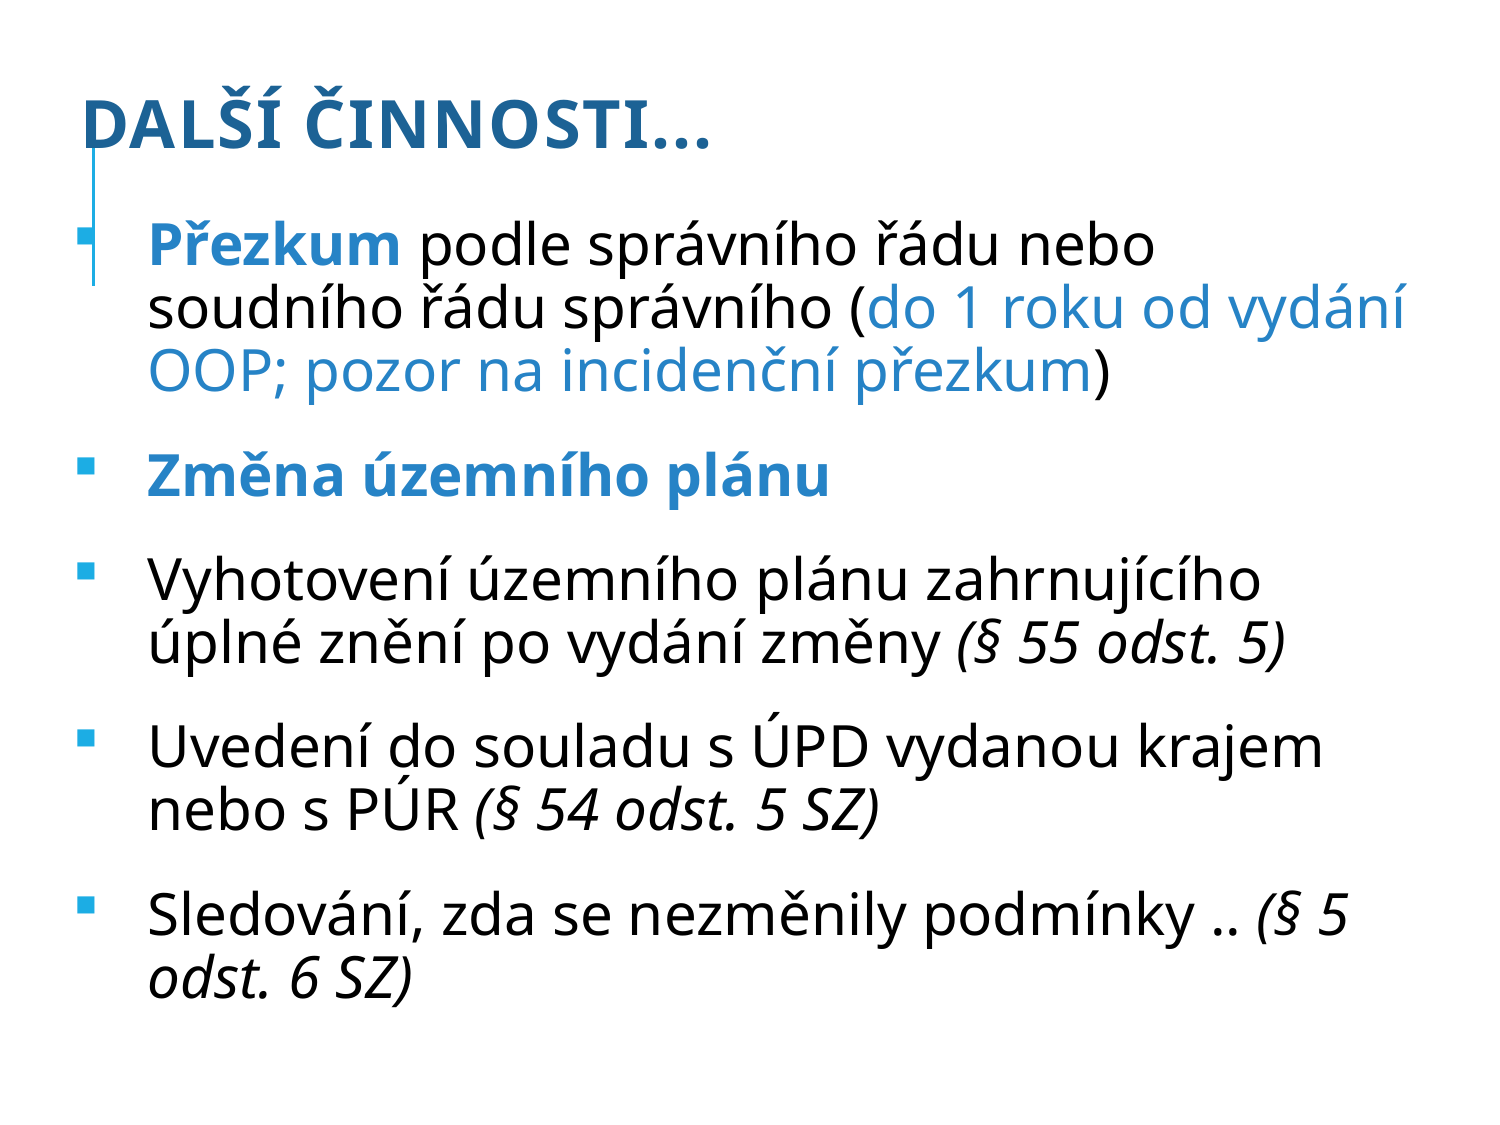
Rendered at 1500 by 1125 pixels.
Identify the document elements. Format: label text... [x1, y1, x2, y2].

list Přezkum podle správního řádu nebo soudního řádu správního (do 1 roku od vydání OOP; pozor na incidenční přezkum) Změna územního plánu Vyhotovení územního plánu zahrnujícího úplné znění po vydání změny (§ 55 odst. 5) Uvedení do souladu s ÚPD vydanou krajem nebo s PÚR (§ 54 odst. 5 SZ) Sledování, zda se nezměnily podmínky .. (§ 5 odst. 6 SZ) [64, 208, 1425, 1071]
title Další činnosti... [64, 90, 1425, 173]
